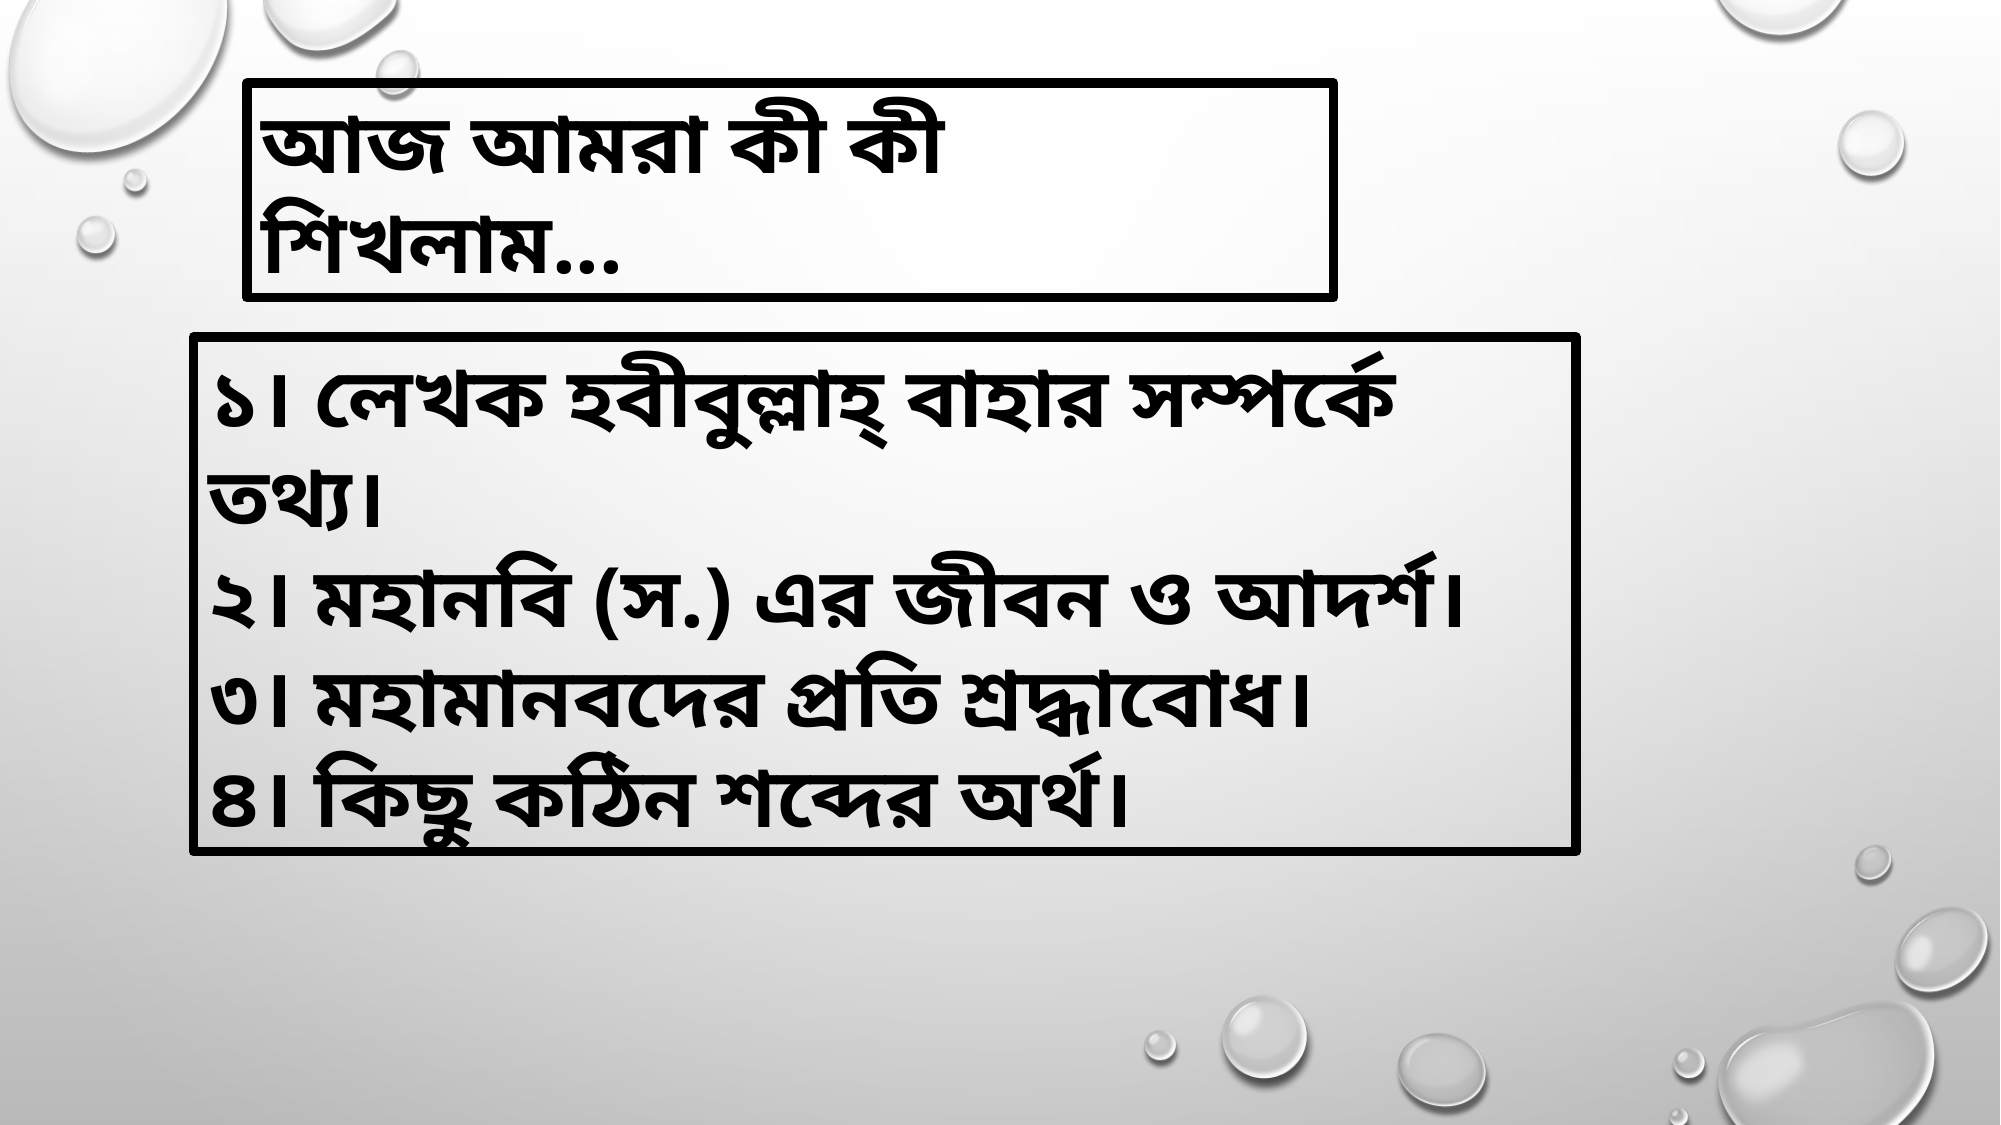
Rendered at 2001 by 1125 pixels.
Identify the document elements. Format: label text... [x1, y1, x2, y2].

text_box আজ আমরা কী কী শিখলাম... [246, 83, 1334, 298]
text_box ১। লেখক হবীবুল্লাহ্‌ বাহার সম্পর্কে তথ্য। ২। মহানবি (স.) এর জীবন ও আদর্শ। ৩। মহামানবদের প্রতি শ্রদ্ধাবোধ। ৪। কিছু কঠিন শব্দের অর্থ। [193, 336, 1577, 852]
picture [0, 0, 2000, 1125]
